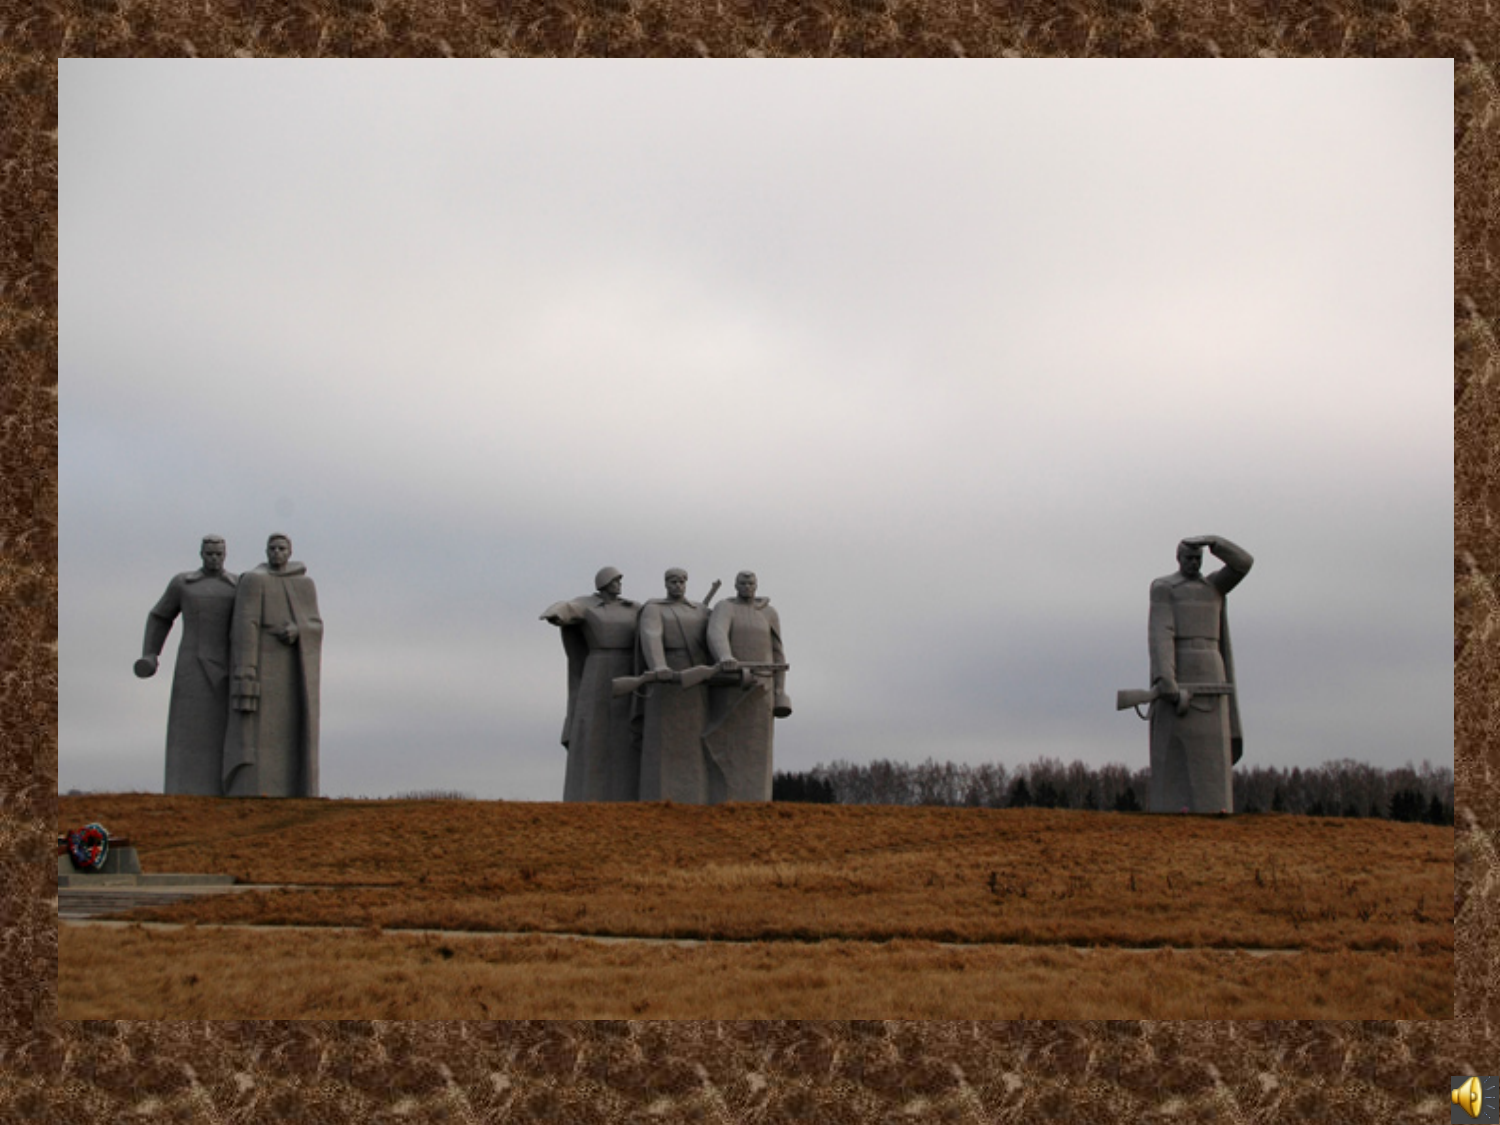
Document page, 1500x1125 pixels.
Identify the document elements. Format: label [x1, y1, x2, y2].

list [58, 58, 1454, 1020]
picture [0, 0, 1500, 1125]
